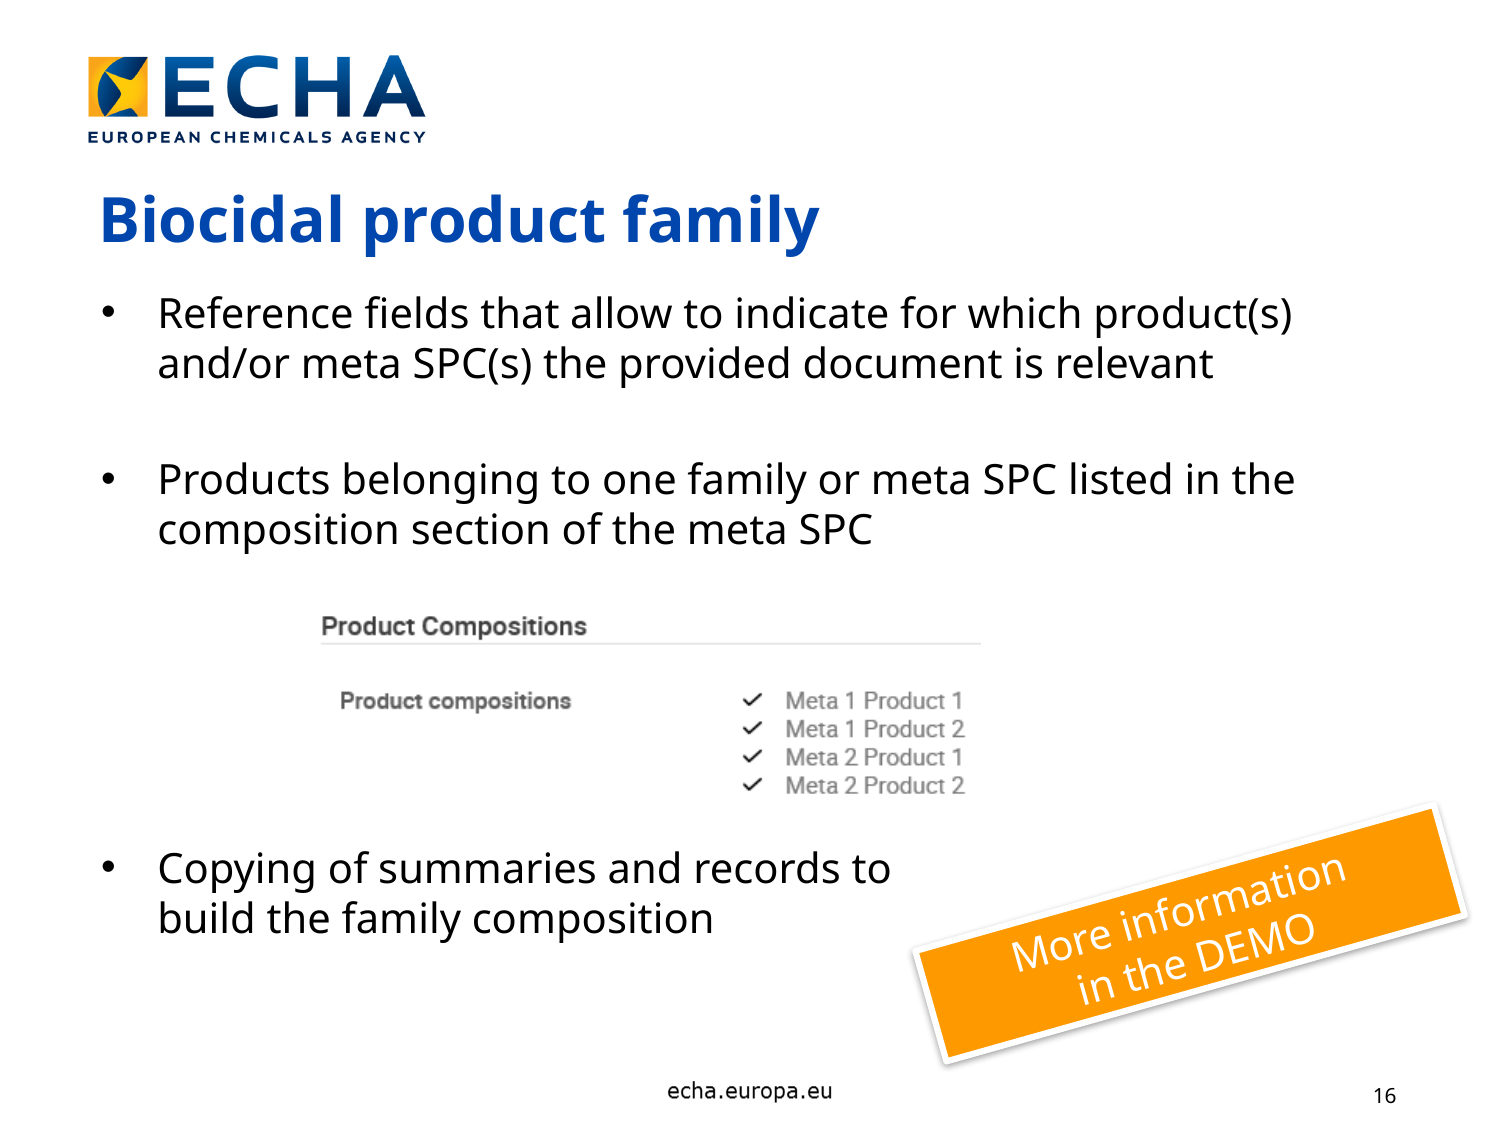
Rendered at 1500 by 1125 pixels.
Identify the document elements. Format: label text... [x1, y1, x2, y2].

text_box More information in the DEMO [912, 801, 1468, 1065]
picture [88, 54, 426, 144]
picture [620, 1070, 880, 1125]
picture [300, 604, 981, 805]
list Reference fields that allow to indicate for which product(s) and/or meta SPC(s) the provided document is relevant Products belonging to one family or meta SPC listed in the composition section of the meta SPC Copying of summaries and records to build the family composition [86, 278, 1410, 987]
list Biocidal product family [83, 172, 1407, 261]
slide_number 16 [1175, 1074, 1412, 1125]
